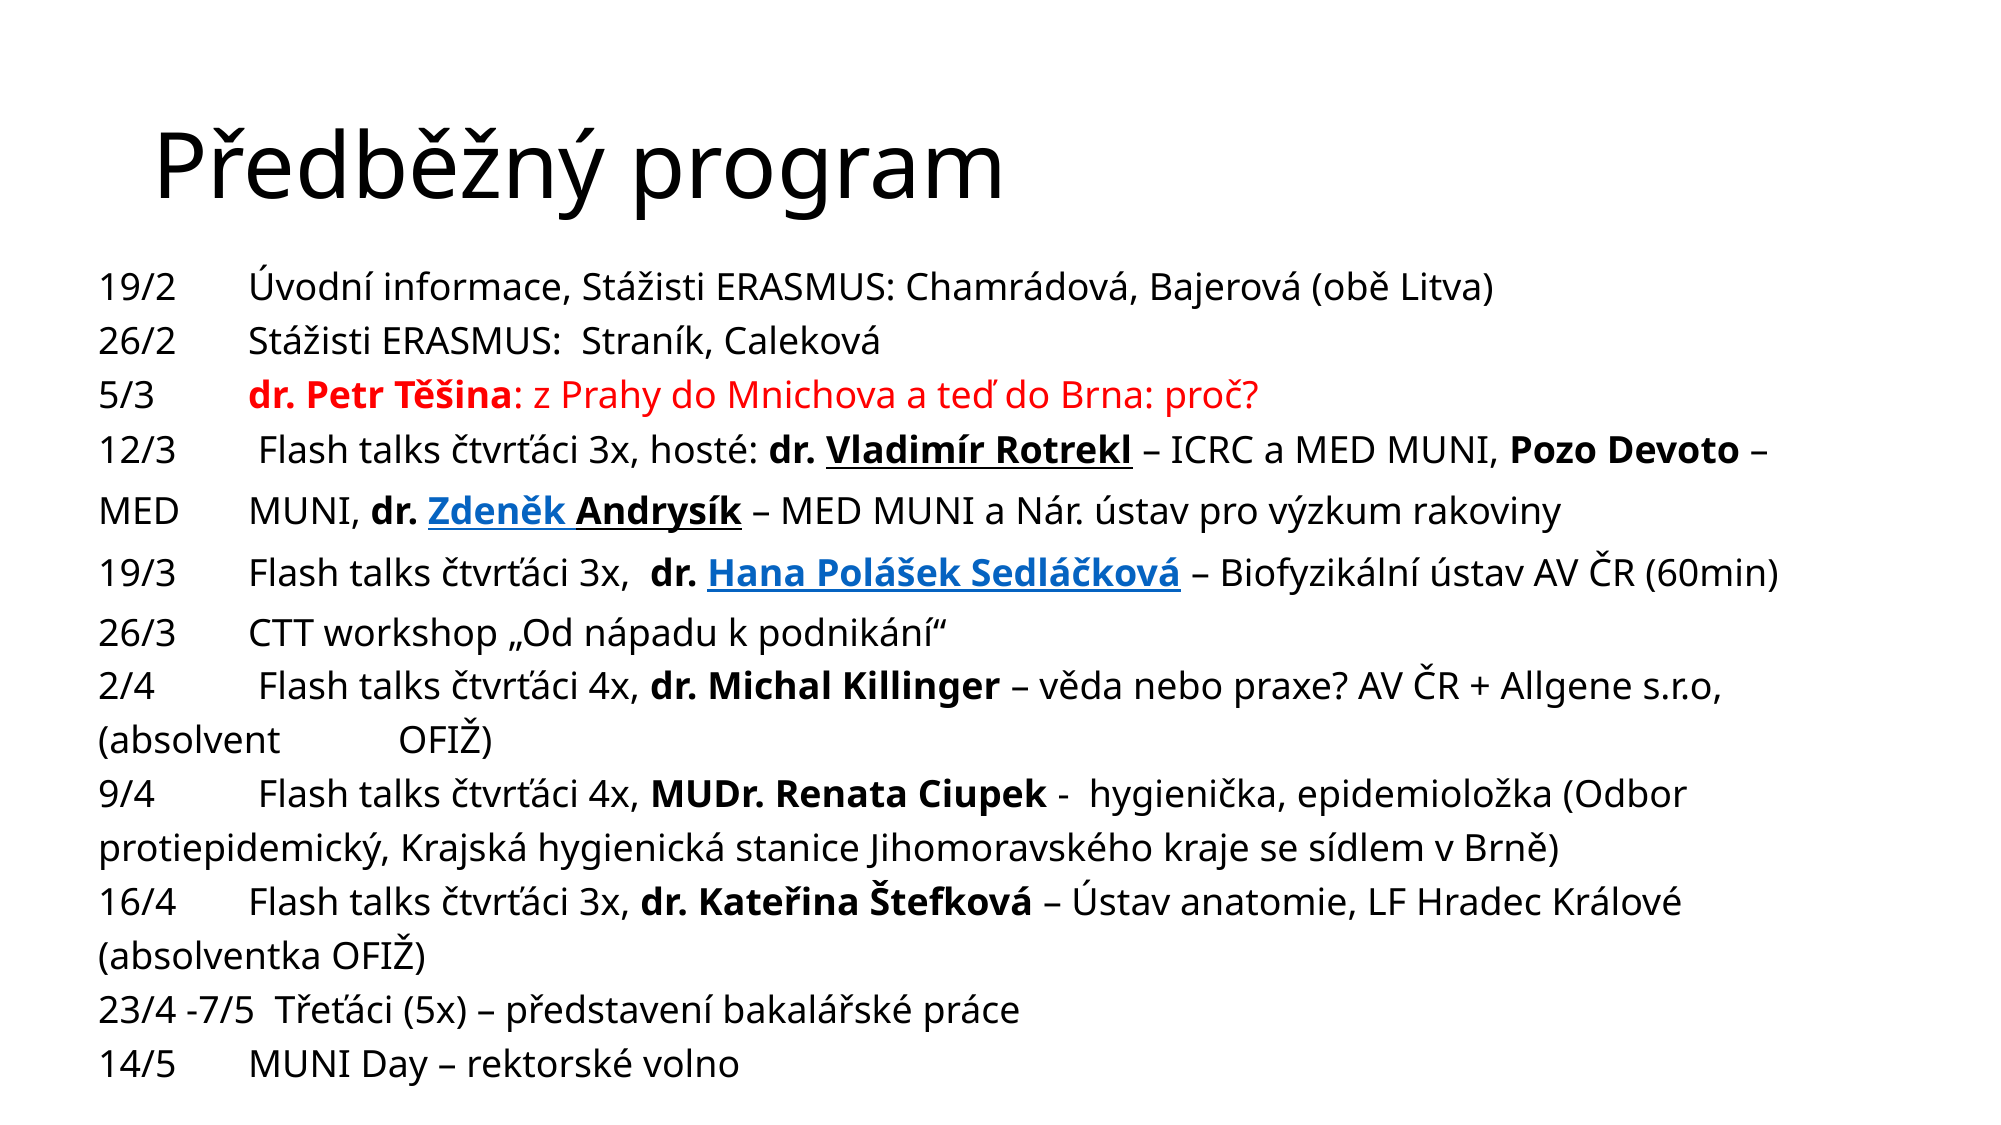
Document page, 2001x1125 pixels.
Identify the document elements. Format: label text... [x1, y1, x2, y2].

list 19/2 Úvodní informace, Stážisti ERASMUS: Chamrádová, Bajerová (obě Litva) 26/2 Stážisti ERASMUS: Straník, Caleková 5/3 dr. Petr Těšina: z Prahy do Mnichova a teď do Brna: proč? 12/3 Flash talks čtvrťáci 3x, hosté: dr. Vladimír Rotrekl – ICRC a MED MUNI, Pozo Devoto – MED MUNI, dr. Zdeněk Andrysík – MED MUNI a Nár. ústav pro výzkum rakoviny 19/3 Flash talks čtvrťáci 3x, dr. Hana Polášek Sedláčková – Biofyzikální ústav AV ČR (60min) 26/3 CTT workshop „Od nápadu k podnikání“ 2/4 Flash talks čtvrťáci 4x, dr. Michal Killinger – věda nebo praxe? AV ČR + Allgene s.r.o, (absolvent OFIŽ) 9/4 Flash talks čtvrťáci 4x, MUDr. Renata Ciupek - hygienička, epidemioložka (Odbor protiepidemický, Krajská hygienická stanice Jihomoravského kraje se sídlem v Brně) 16/4 Flash talks čtvrťáci 3x, dr. Kateřina Štefková – Ústav anatomie, LF Hradec Králové (absolventka OFIŽ) 23/4 -7/5 Třeťáci (5x) – představení bakalářské práce 14/5 MUNI Day – rektorské volno [83, 246, 1809, 961]
title Předběžný program [137, 59, 1863, 278]
